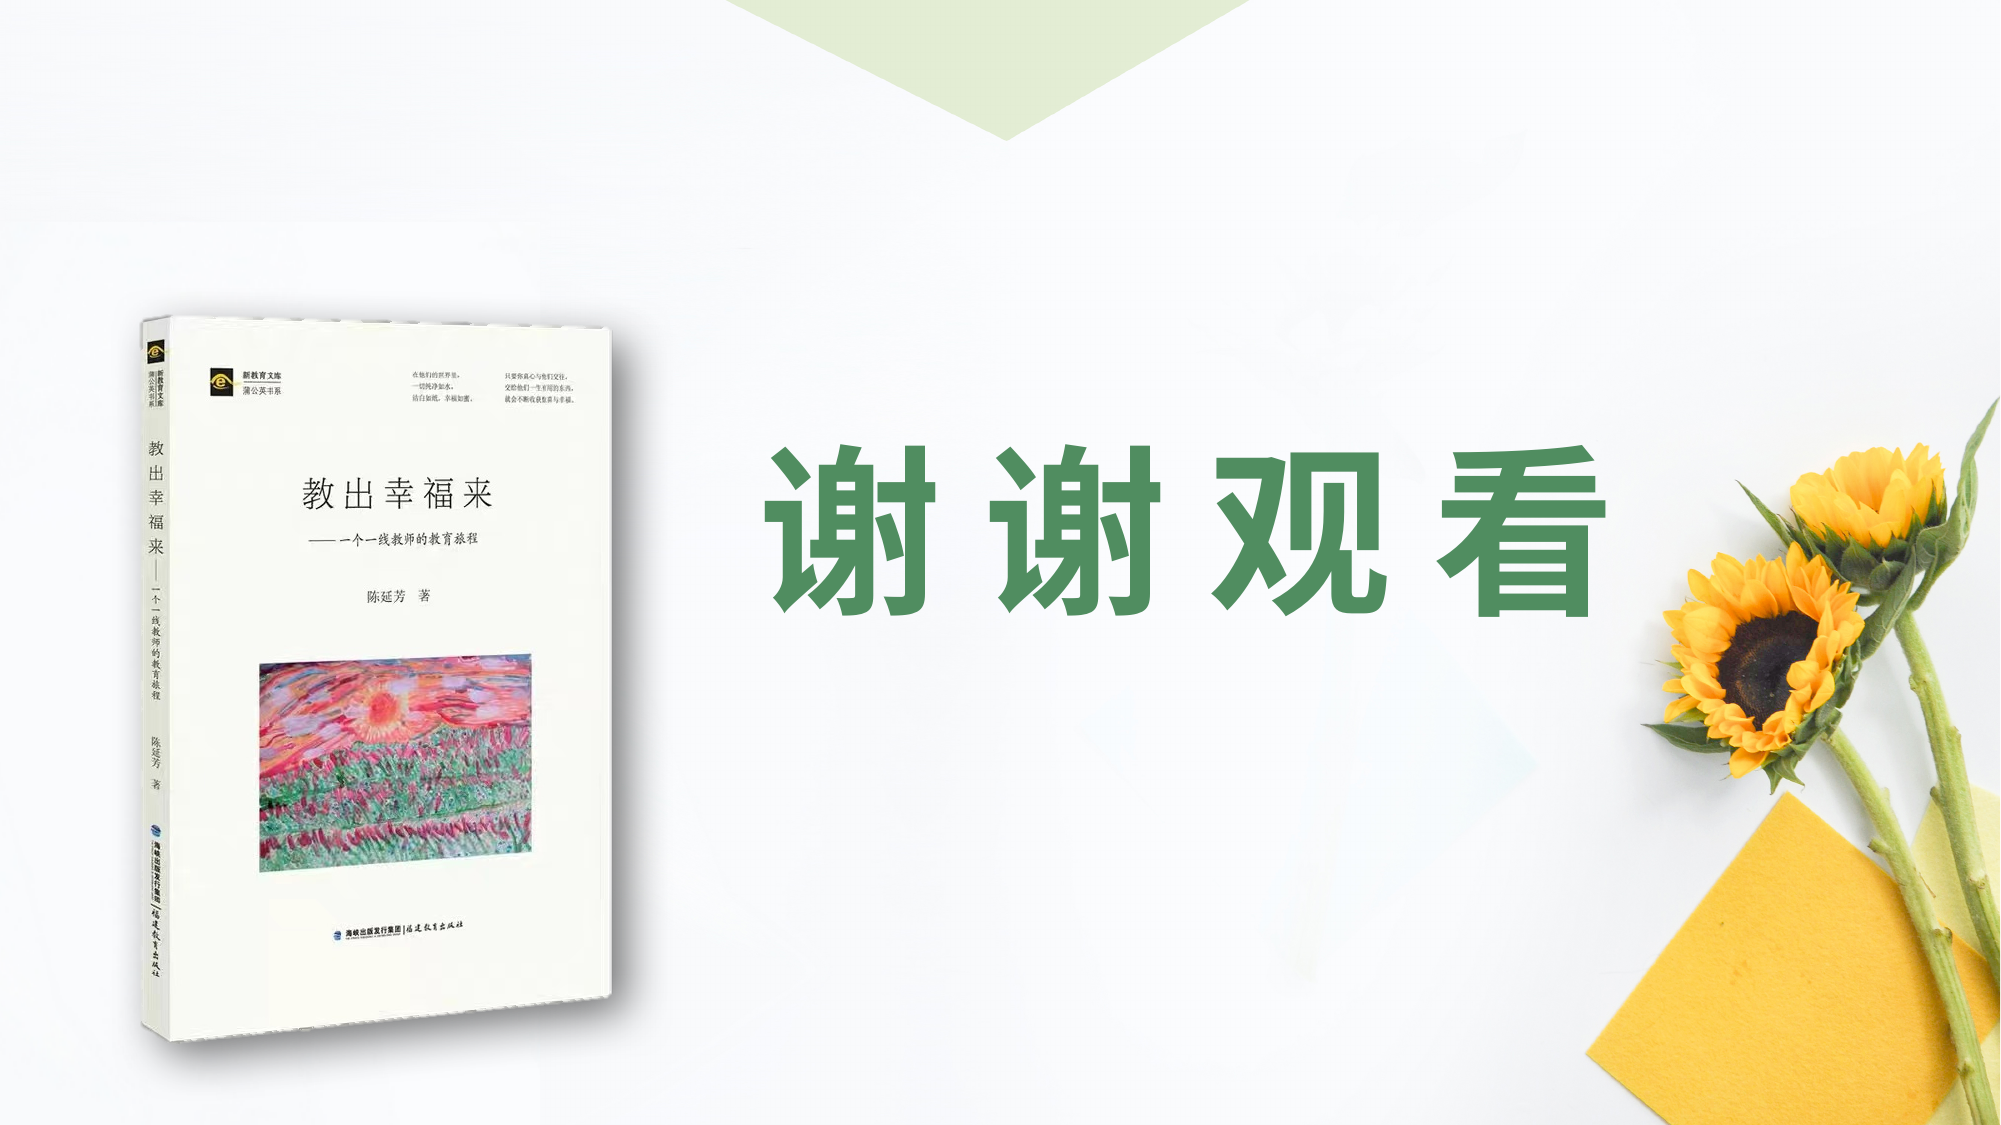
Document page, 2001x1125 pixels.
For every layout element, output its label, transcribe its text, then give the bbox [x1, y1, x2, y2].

picture [0, 0, 2001, 1125]
text_box 谢 谢 观 看 [781, 299, 1631, 645]
